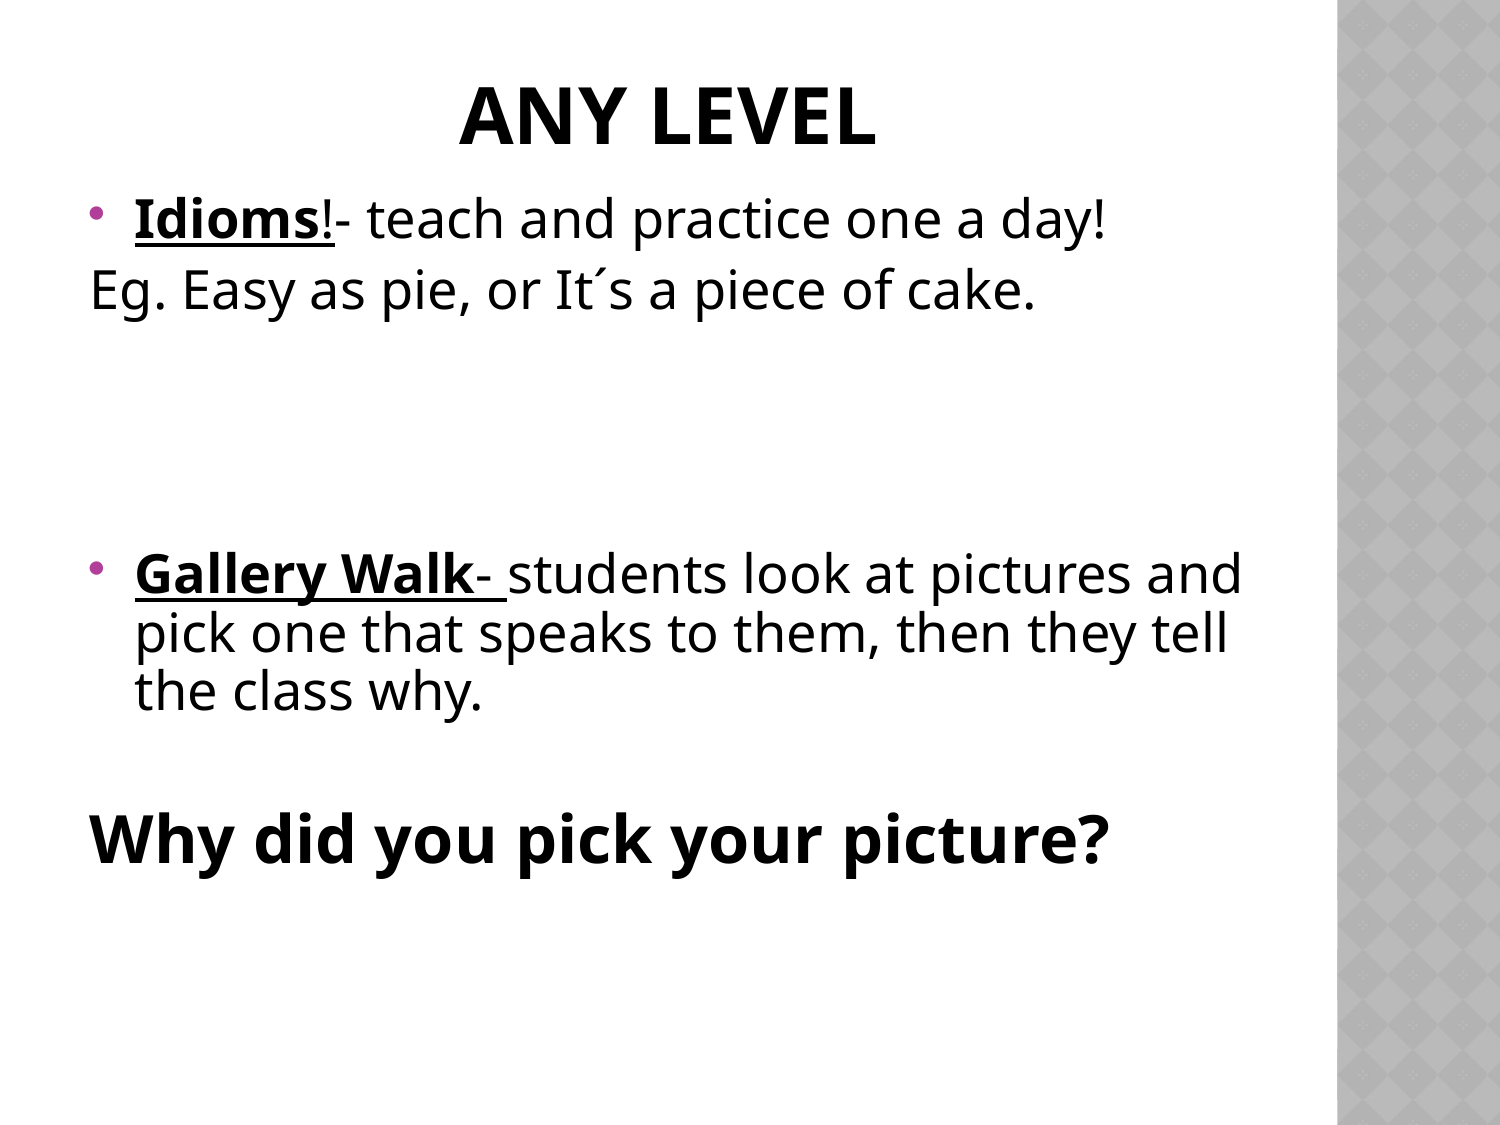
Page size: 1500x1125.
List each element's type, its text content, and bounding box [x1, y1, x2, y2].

list Idioms!- teach and practice one a day! Eg. Easy as pie, or It´s a piece of cake. Gallery Walk- students look at pictures and pick one that speaks to them, then they tell the class why. Why did you pick your picture? [75, 184, 1263, 1059]
title Any Level [75, 52, 1263, 161]
